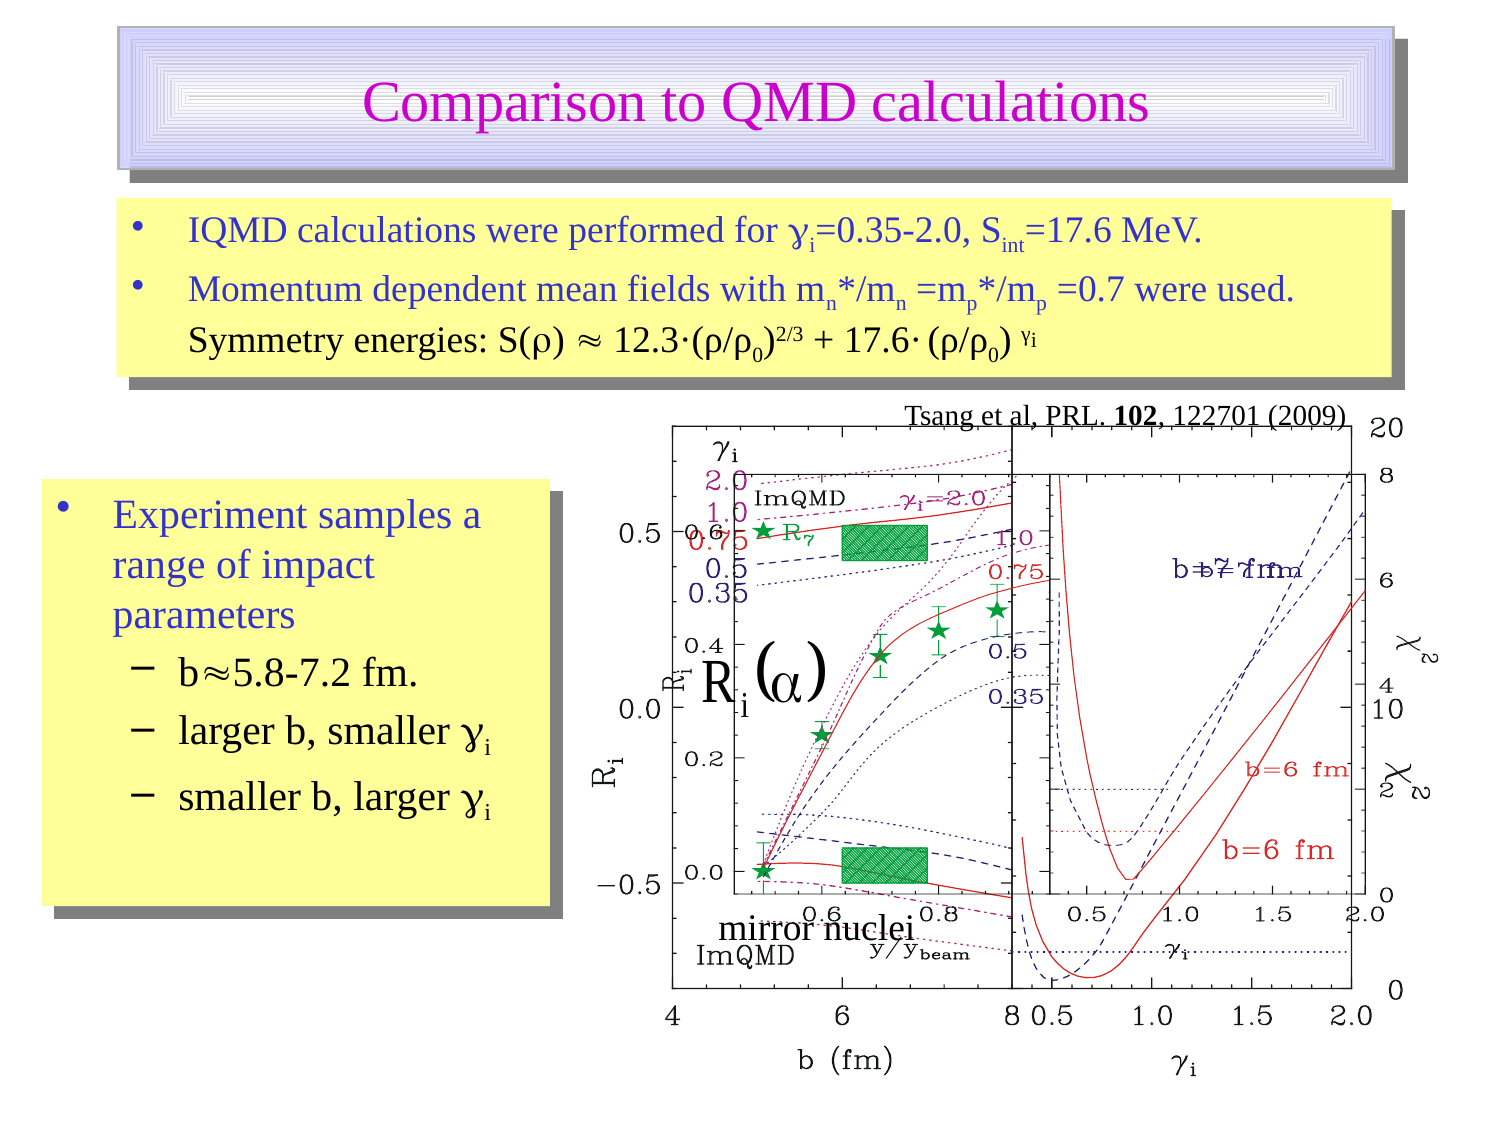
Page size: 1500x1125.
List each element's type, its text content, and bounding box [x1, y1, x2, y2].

picture [487, 292, 1472, 1125]
text_box Experiment samples a range of impact parameters b5.8-7.2 fm. larger b, smaller i smaller b, larger i [41, 479, 482, 907]
title Comparison to QMD calculations [117, 26, 1395, 170]
list IQMD calculations were performed for i=0.35-2.0, Sint=17.6 MeV. Momentum dependent mean fields with mn*/mn =mp*/mp =0.7 were used. Symmetry energies: S()  12.3·(ρ/ρ0)2/3 + 17.6· (ρ/ρ0) γi [116, 197, 1392, 378]
